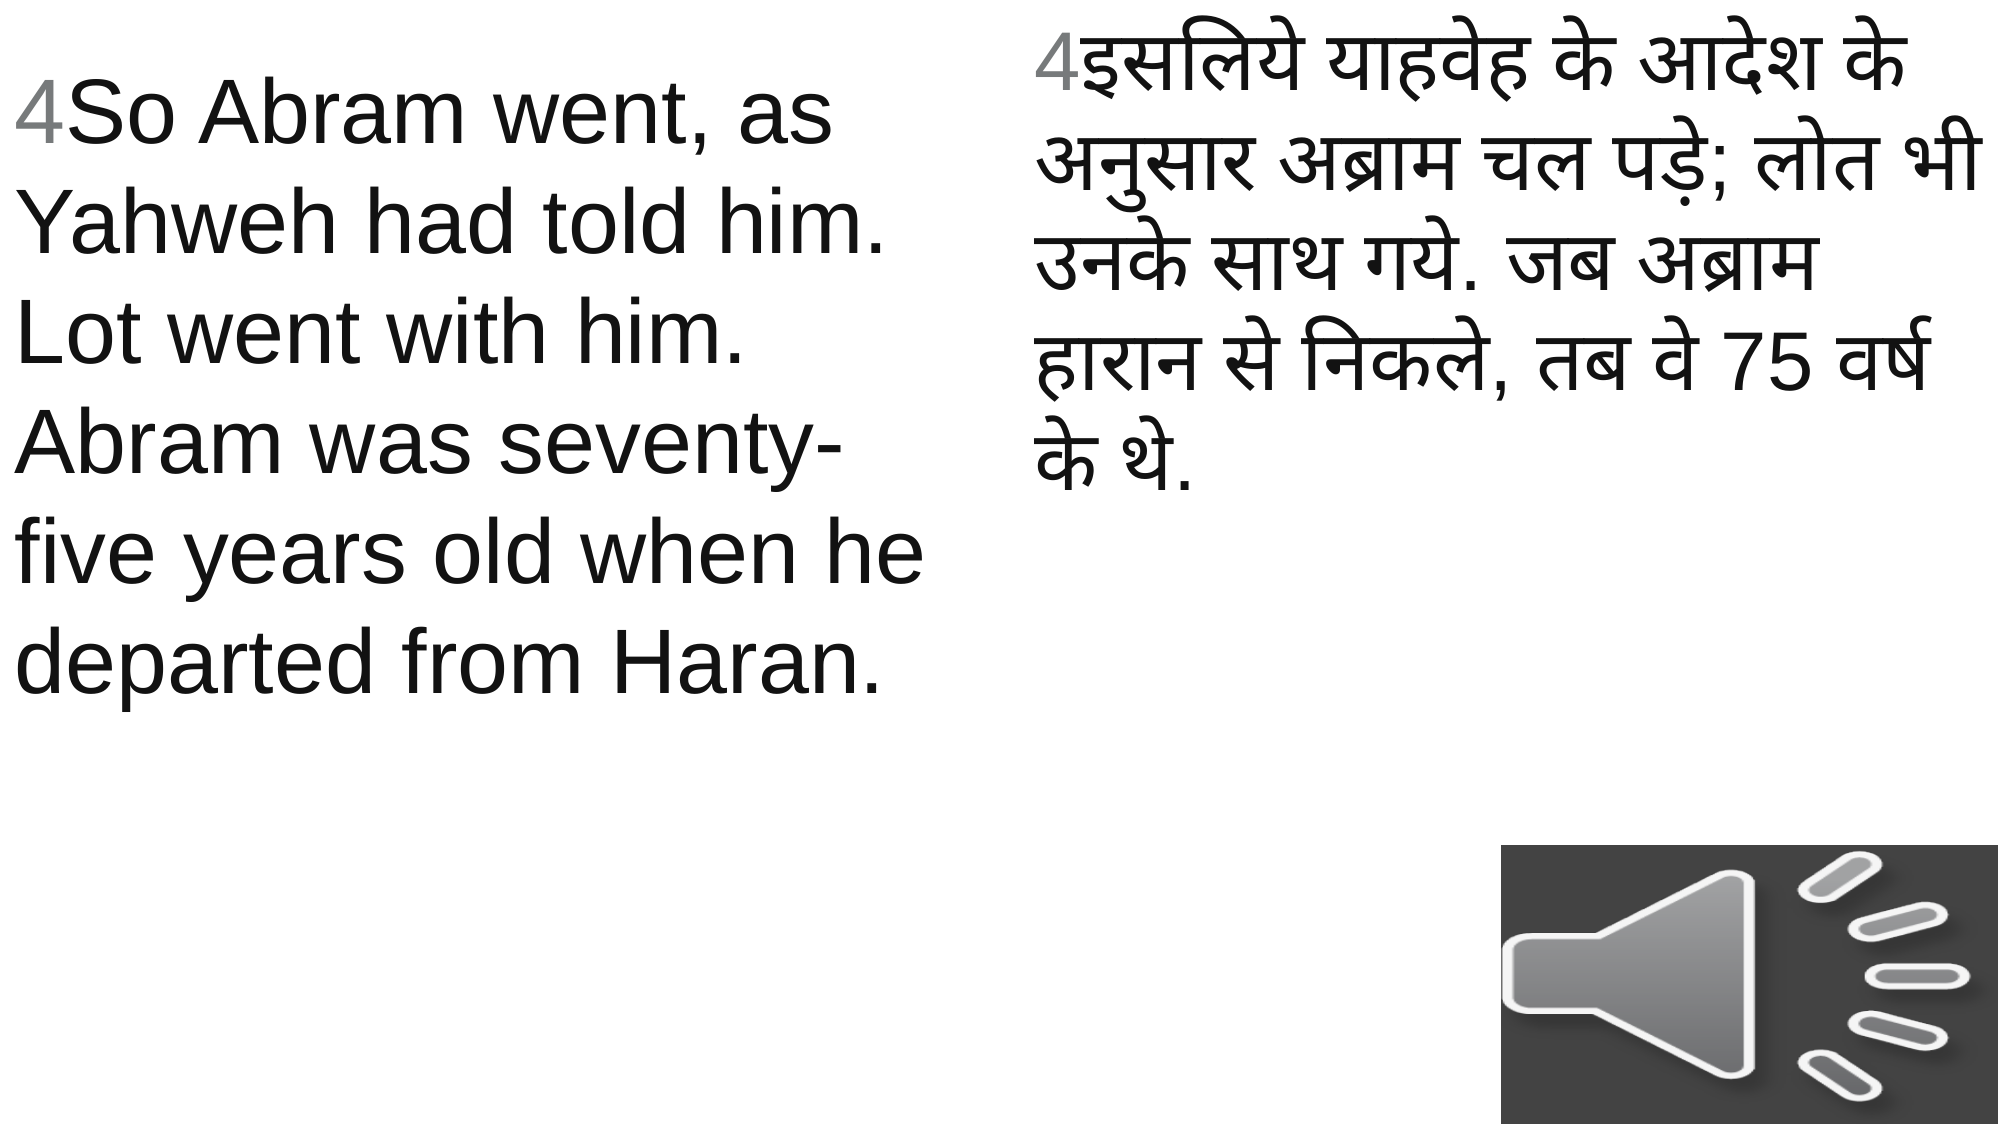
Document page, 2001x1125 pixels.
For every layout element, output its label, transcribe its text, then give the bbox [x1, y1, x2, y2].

picture [1500, 843, 2000, 1125]
text_box 4So Abram went, as Yahweh had told him. Lot went with him. Abram was seventy-five years old when he departed from Haran. [0, 0, 981, 1125]
text_box 4इसलिये याहवेह के आदेश के अनुसार अब्राम चल पड़े; लोत भी उनके साथ गये. जब अब्राम हारान से निकले, तब वे 75 वर्ष के थे. [1019, 0, 2000, 1125]
